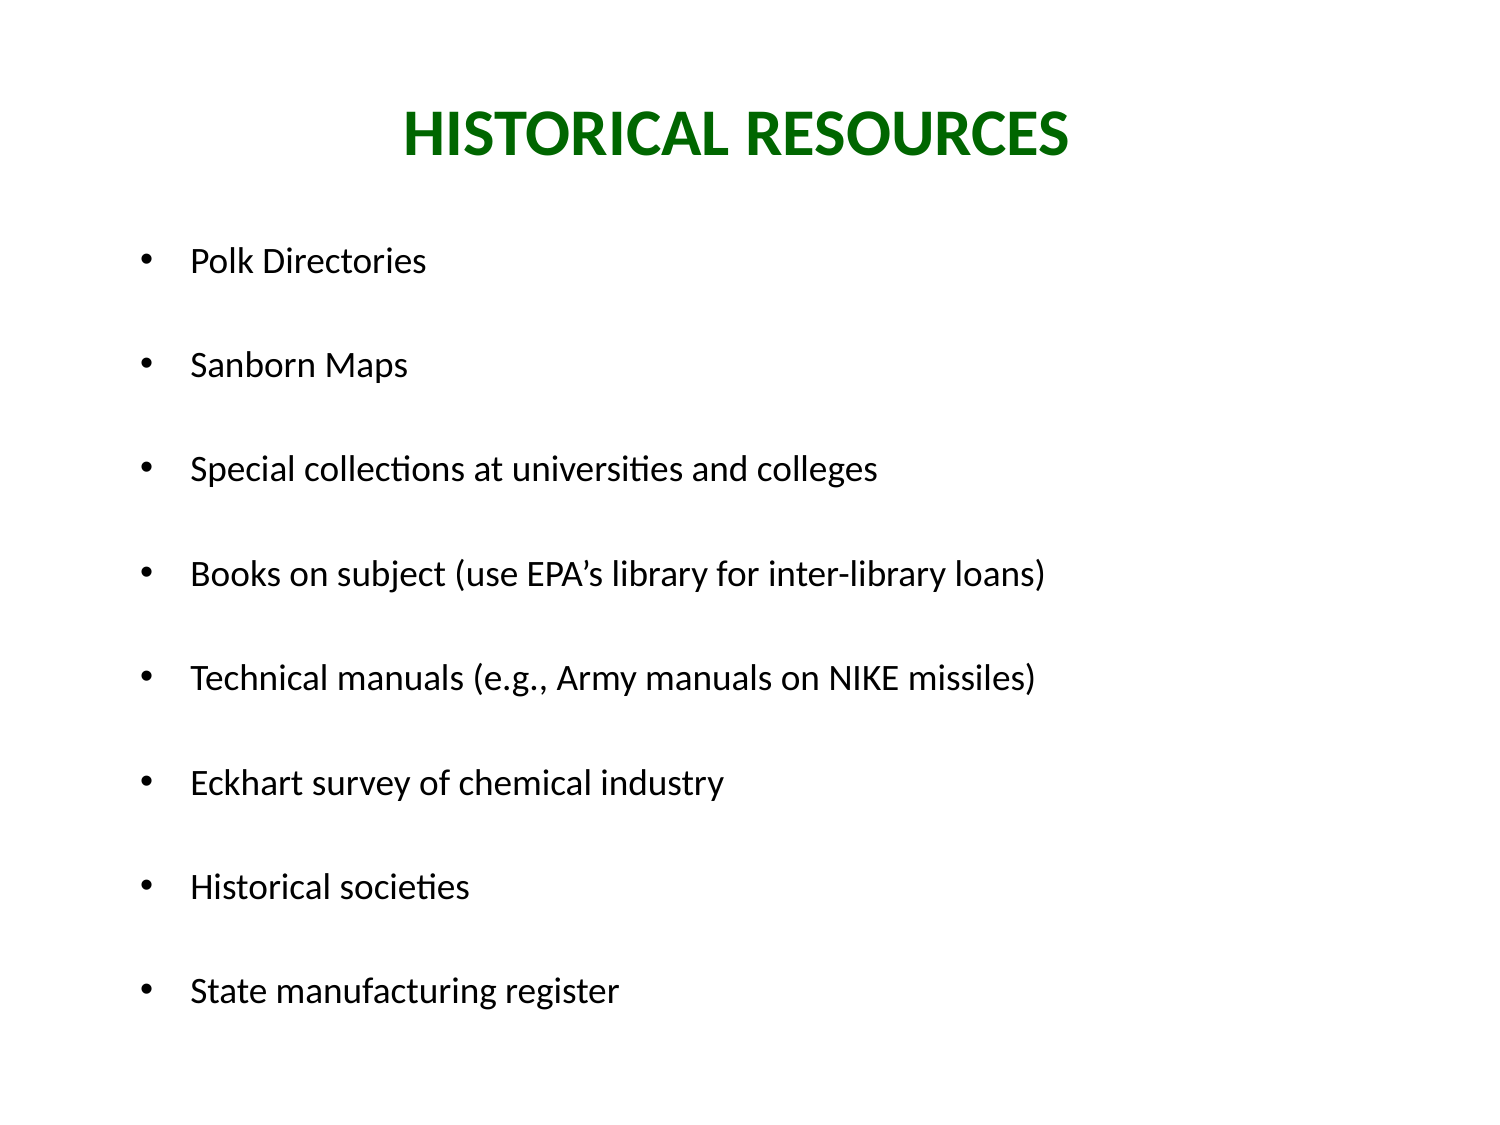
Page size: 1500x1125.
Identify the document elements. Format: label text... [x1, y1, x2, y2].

list Polk Directories Sanborn Maps Special collections at universities and colleges Books on subject (use EPA’s library for inter-library loans) Technical manuals (e.g., Army manuals on NIKE missiles) Eckhart survey of chemical industry Historical societies State manufacturing register [125, 212, 1300, 1025]
title Historical Resources [62, 34, 1413, 222]
